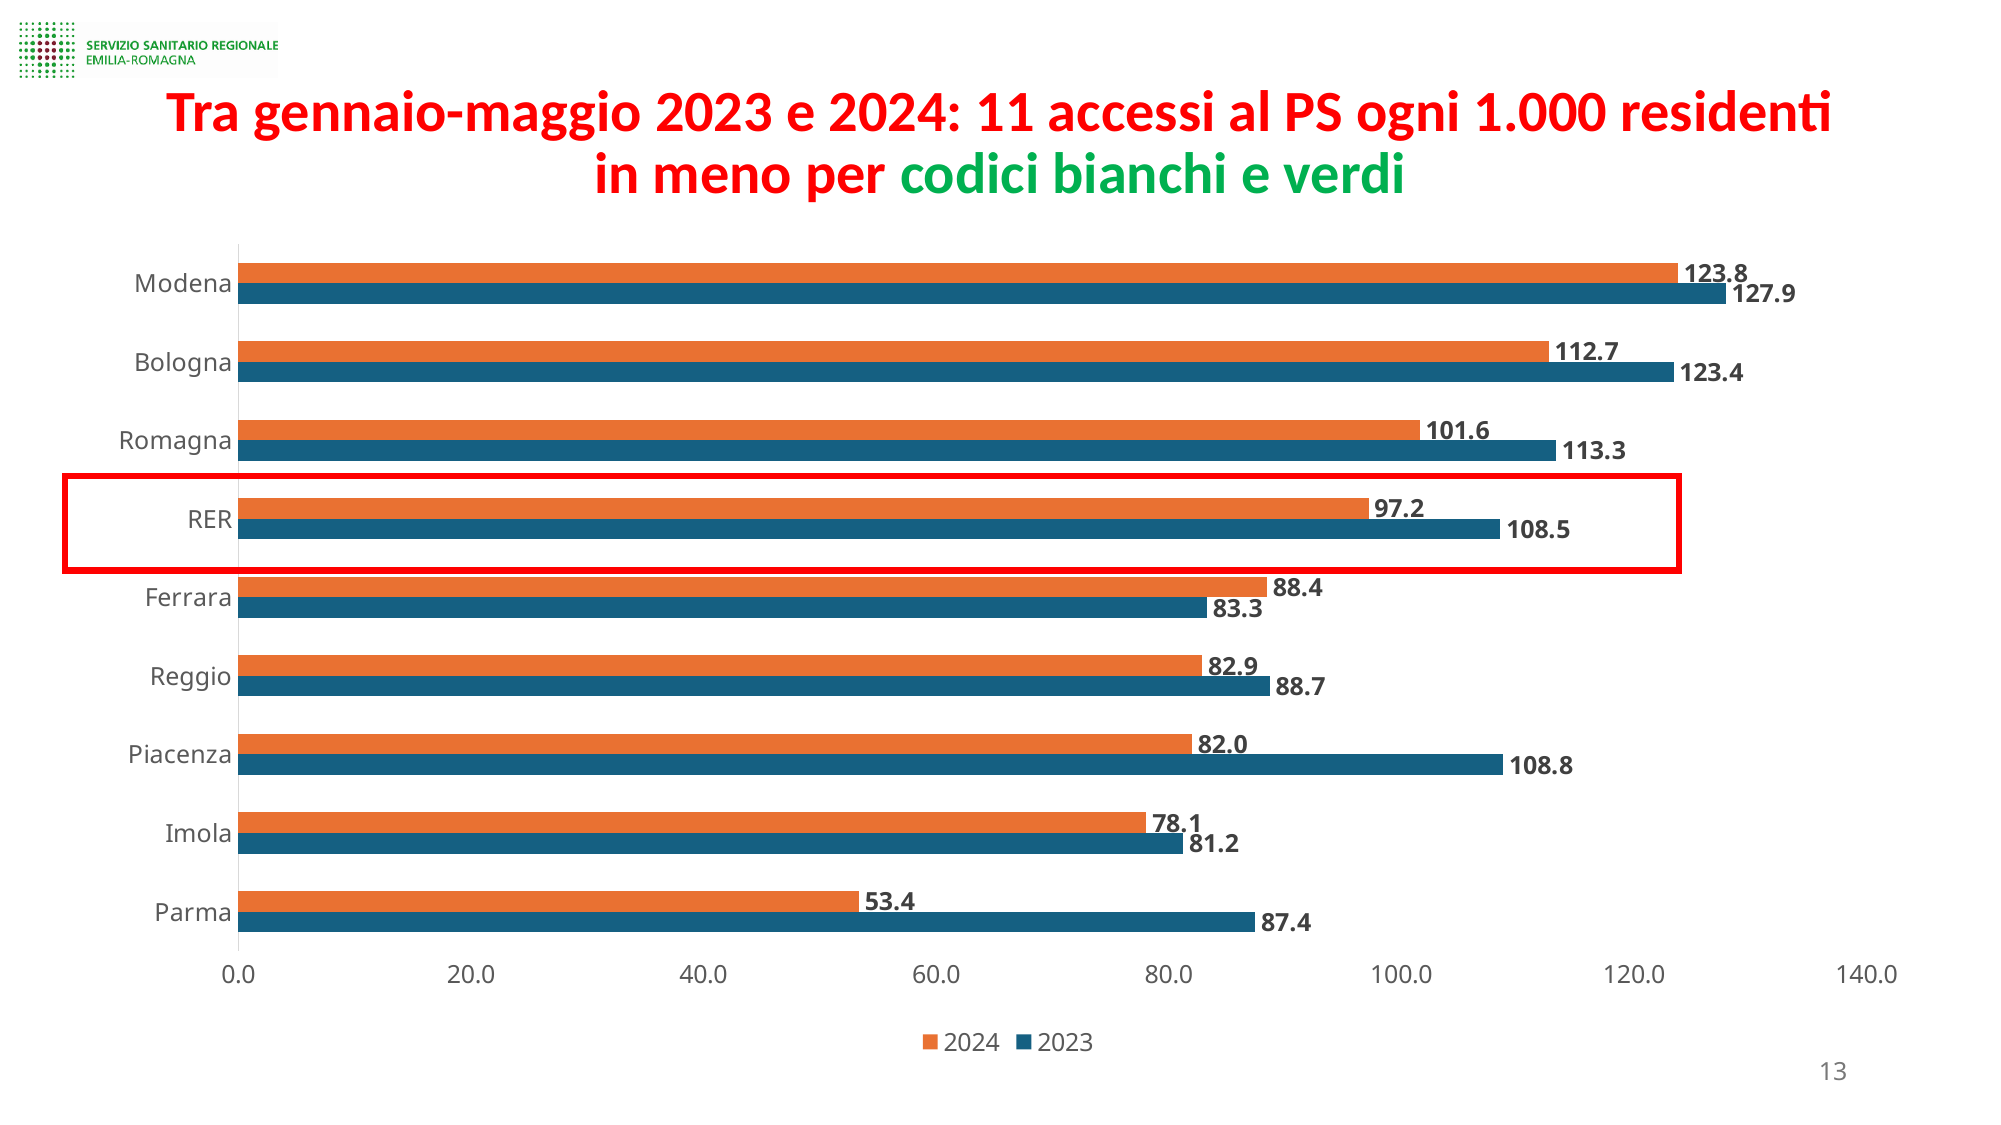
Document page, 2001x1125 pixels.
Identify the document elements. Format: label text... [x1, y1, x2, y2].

slide_number 13 [1412, 1066, 1863, 1103]
text_box [63, 475, 80, 572]
chart [80, 226, 1936, 1066]
picture [19, 22, 278, 78]
title Tra gennaio-maggio 2023 e 2024: 11 accessi al PS ogni 1.000 residenti in meno per codici bianchi e verdi [137, 59, 1863, 226]
